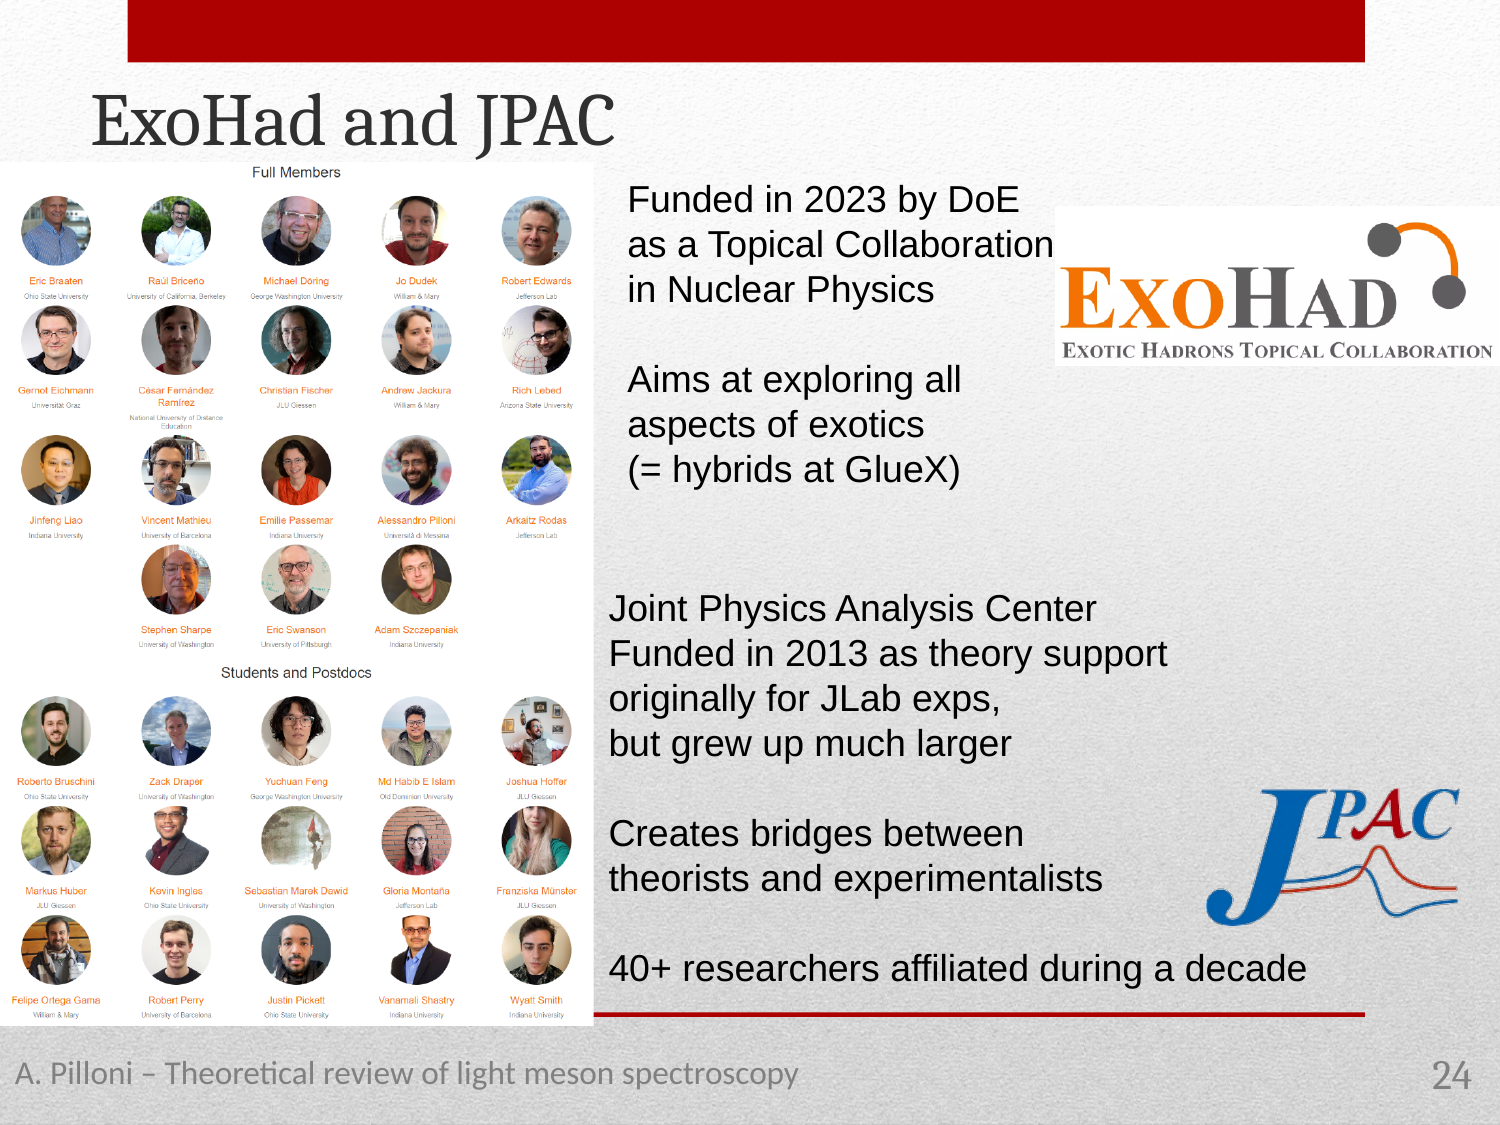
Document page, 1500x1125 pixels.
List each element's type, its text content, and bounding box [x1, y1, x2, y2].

picture [1054, 206, 1500, 366]
text_box A. Pilloni – Theoretical review of light meson spectroscopy [0, 1043, 1131, 1099]
picture [0, 161, 595, 1027]
text_box Joint Physics Analysis Center Funded in 2013 as theory support originally for JLab exps, but grew up much larger Creates bridges between theorists and experimentalists 40+ researchers affiliated during a decade [599, 576, 1433, 997]
picture [1205, 787, 1461, 927]
text_box Funded in 2023 by DoE as a Topical Collaboration in Nuclear Physics Aims at exploring all aspects of exotics (= hybrids at GlueX) [612, 168, 1058, 498]
slide_number 24 [1362, 1043, 1488, 1104]
text_box ExoHad and JPAC [74, 0, 1425, 169]
